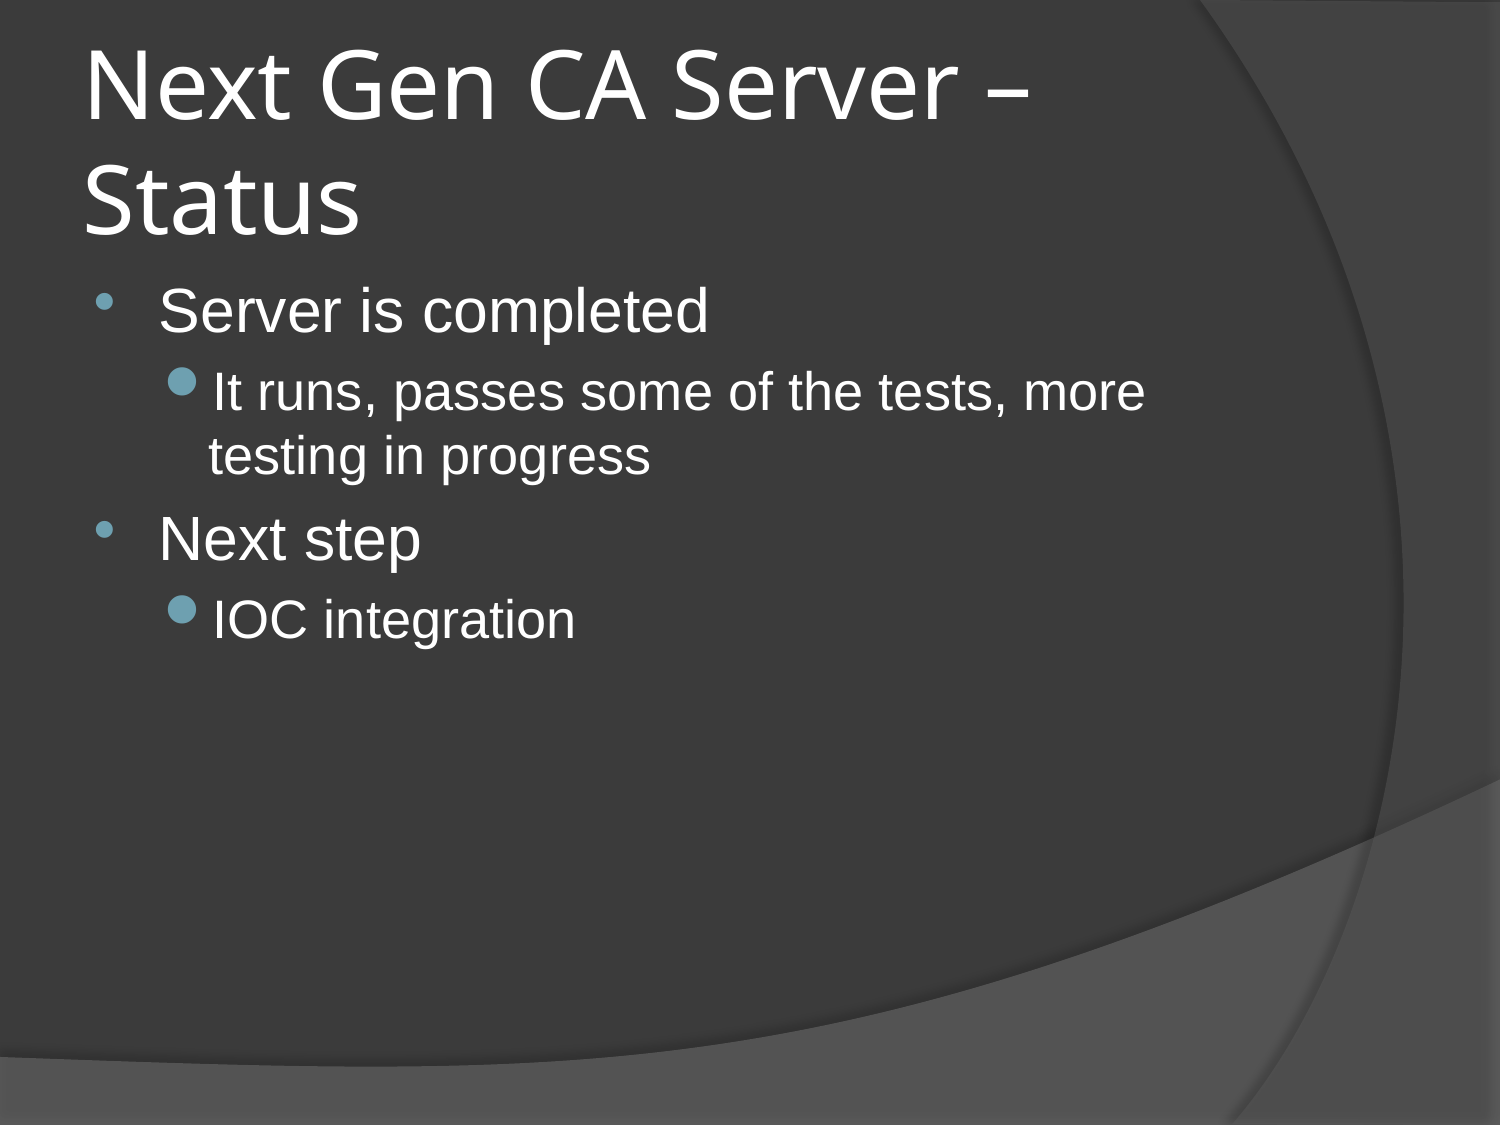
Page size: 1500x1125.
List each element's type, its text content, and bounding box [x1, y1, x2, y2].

title Next Gen CA Server – Status [74, 44, 1301, 233]
list Server is completed It runs, passes some of the tests, more testing in progress Next step IOC integration [74, 262, 1301, 1006]
